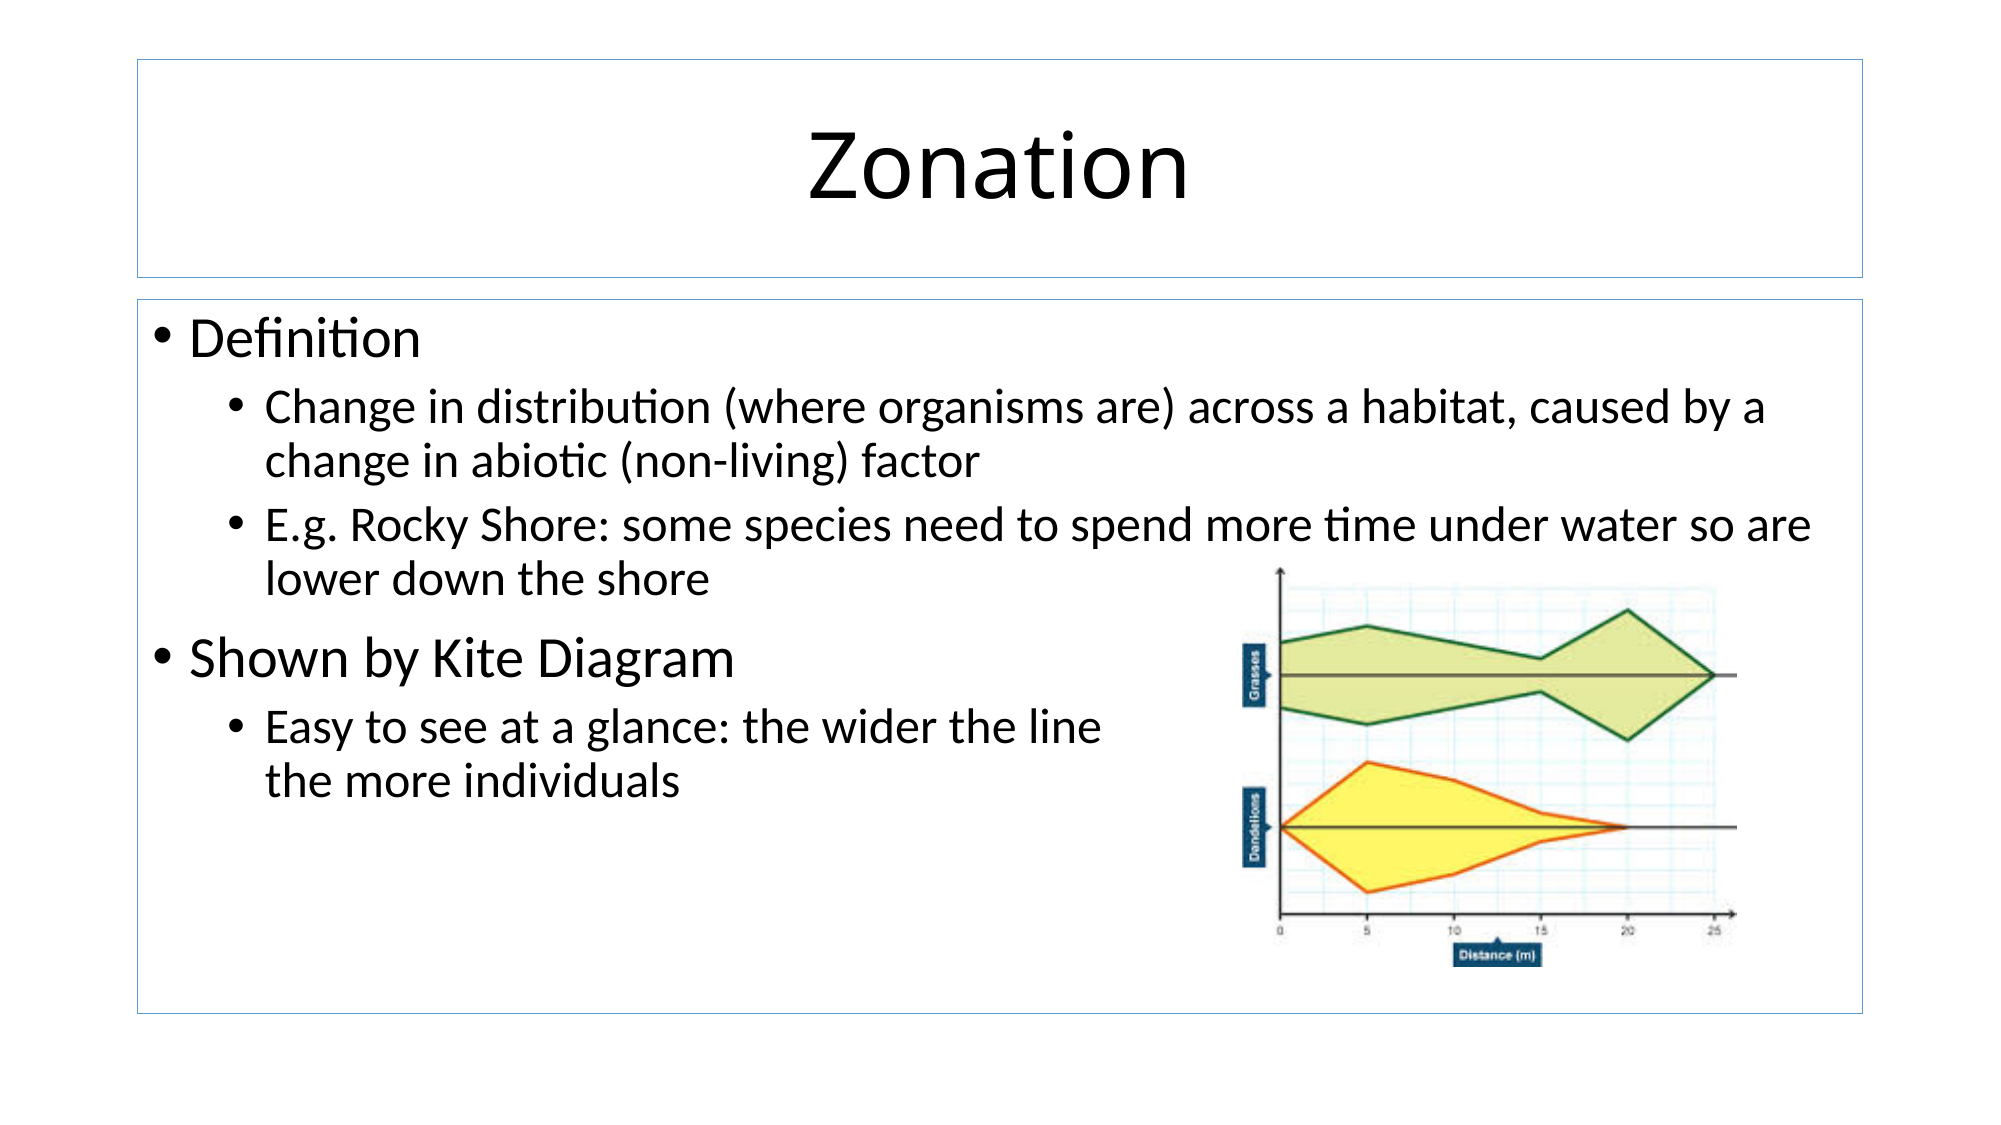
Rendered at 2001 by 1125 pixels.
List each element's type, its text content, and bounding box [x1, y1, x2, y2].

picture [1242, 567, 1737, 967]
list Definition Change in distribution (where organisms are) across a habitat, caused by a change in abiotic (non-living) factor E.g. Rocky Shore: some species need to spend more time under water so are lower down the shore Shown by Kite Diagram Easy to see at a glance: the wider the line the more individuals [137, 299, 1863, 1014]
title Zonation [137, 59, 1863, 278]
